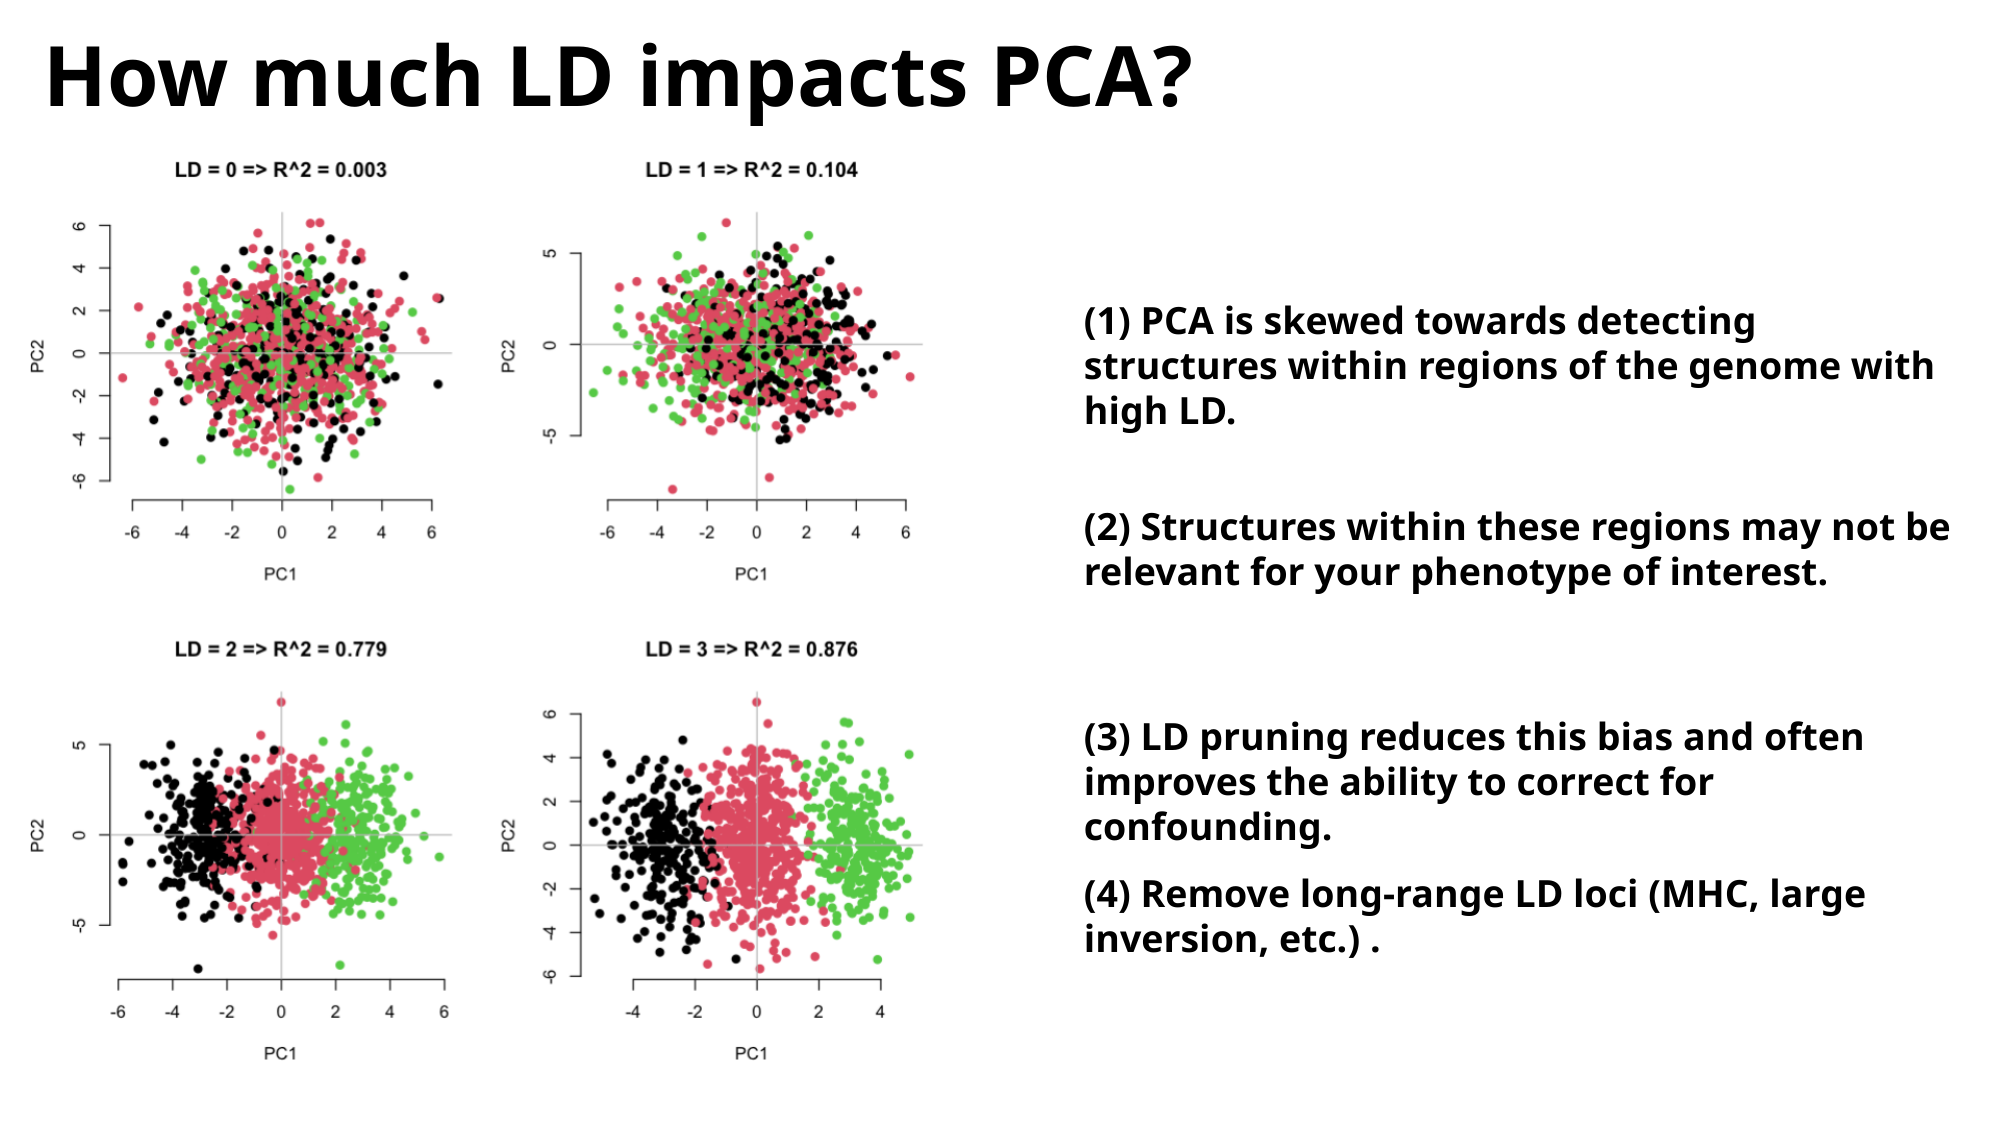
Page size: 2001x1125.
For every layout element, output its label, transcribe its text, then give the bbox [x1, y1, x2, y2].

text_box (3) LD pruning reduces this bias and often improves the ability to correct for confounding. [1069, 705, 1972, 855]
title How much LD impacts PCA? [28, 27, 1754, 133]
text_box (2) Structures within these regions may not be relevant for your phenotype of interest. [1069, 495, 1972, 601]
text_box (1) PCA is skewed towards detecting structures within regions of the genome with high LD. [1069, 289, 1972, 440]
picture [28, 132, 932, 1071]
text_box (4) Remove long-range LD loci (MHC, large inversion, etc.) . [1069, 862, 1972, 967]
